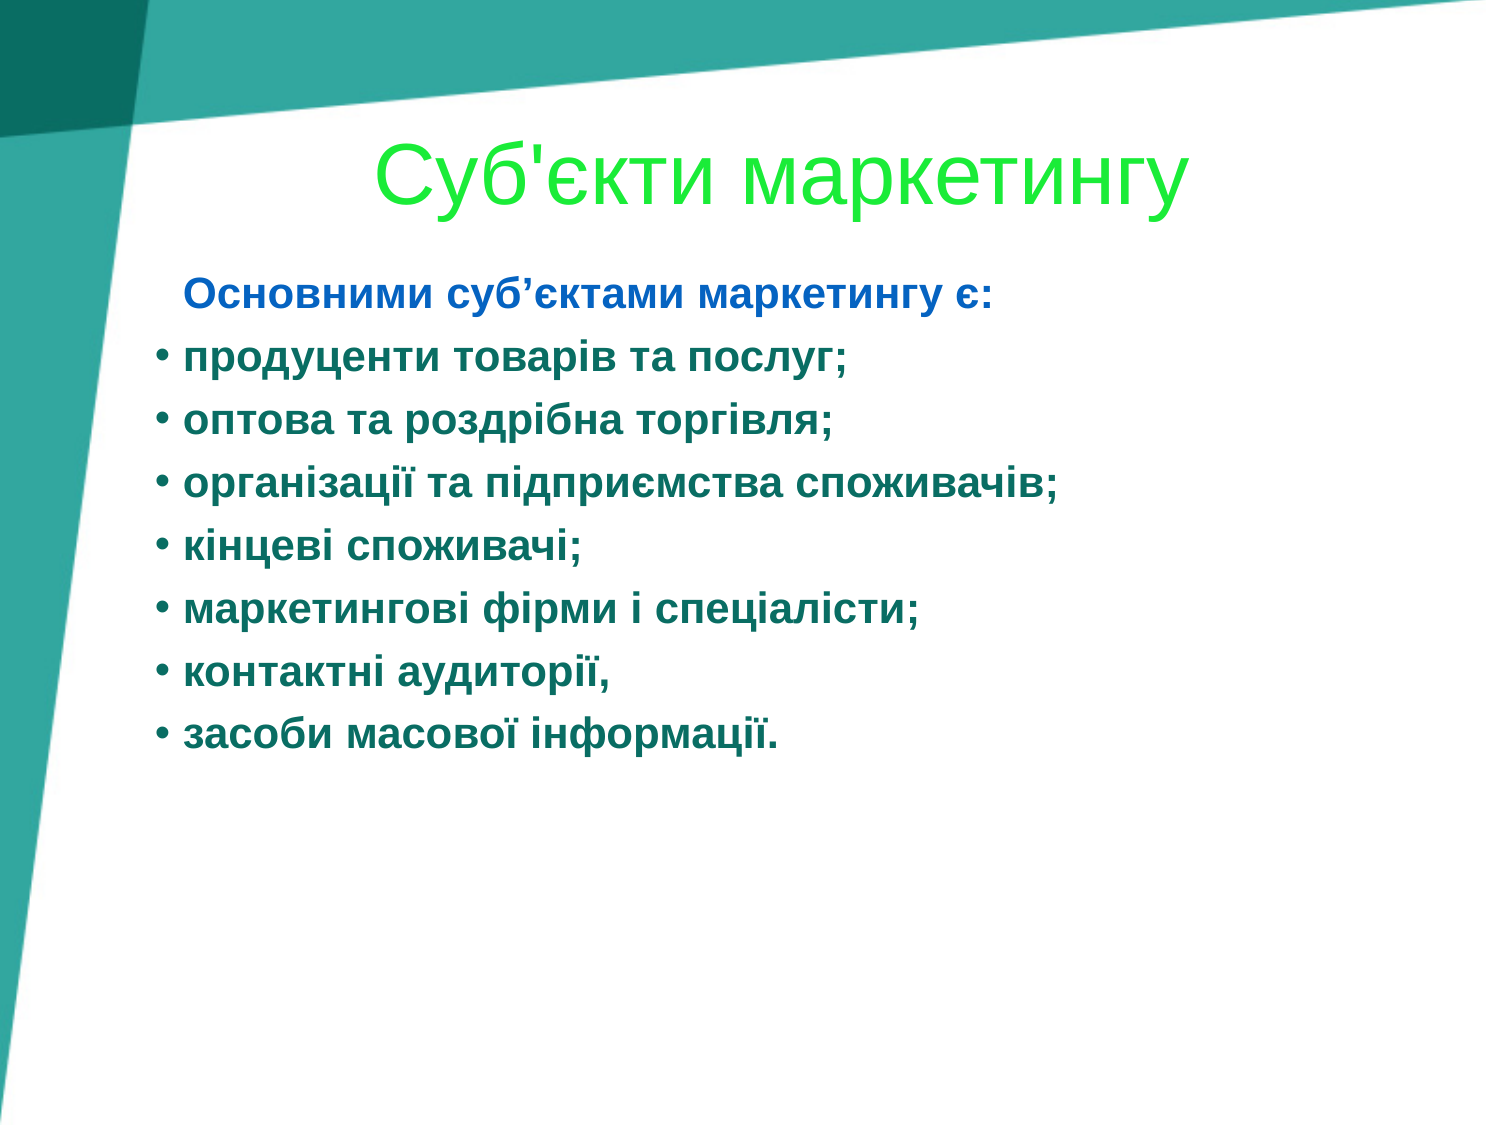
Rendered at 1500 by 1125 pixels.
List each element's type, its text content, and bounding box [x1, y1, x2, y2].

title Суб'єкти маркетингу [139, 121, 1424, 231]
picture [0, 0, 1500, 1125]
list Основними суб’єктами маркетингу є: продуценти товарів та послуг; оптова та роздрібна торгівля; організації та підприємства споживачів; кінцеві споживачі; маркетингові фірми і спеціалісти; контактні аудиторії, засоби масової інформації. [139, 263, 1424, 1014]
